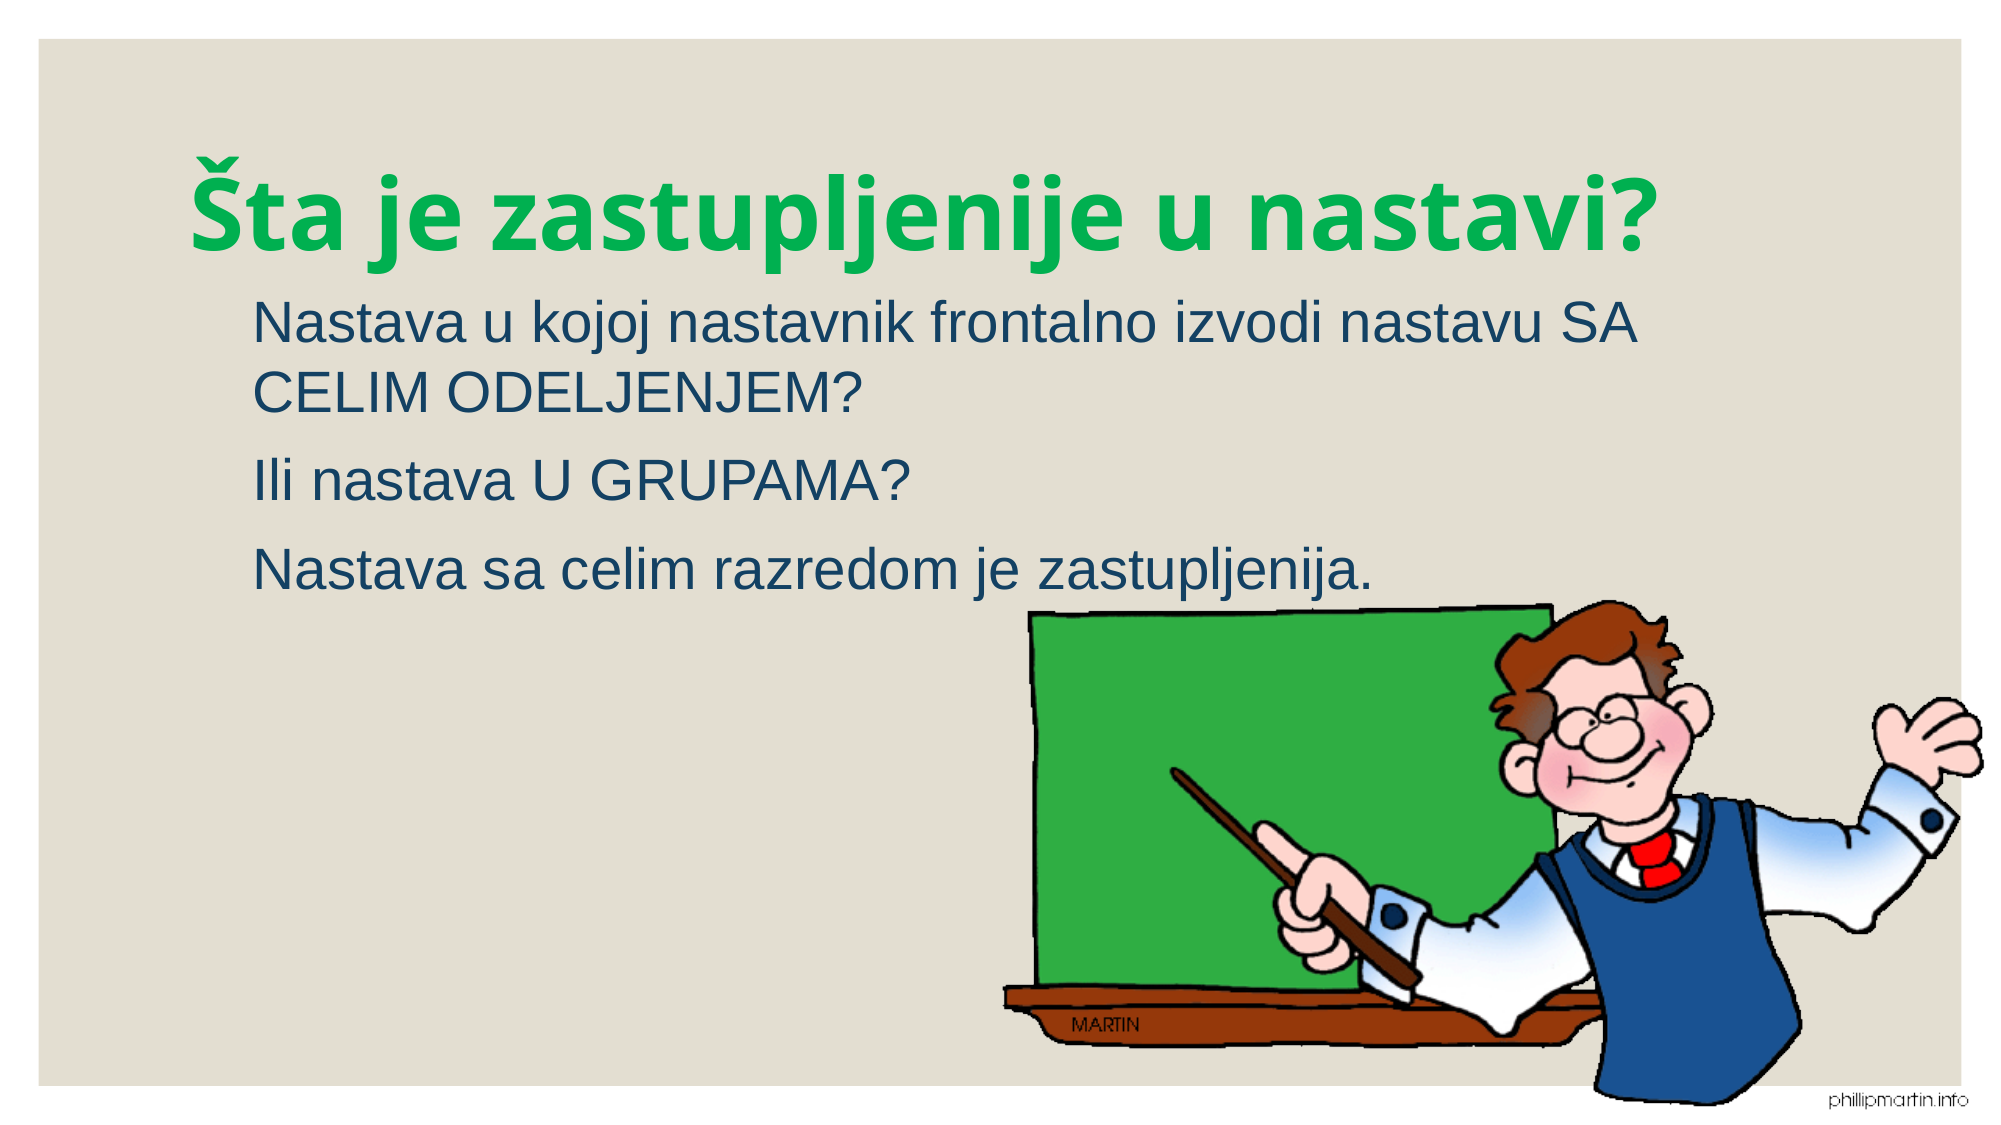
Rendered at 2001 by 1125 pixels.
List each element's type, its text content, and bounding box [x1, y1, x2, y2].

list Nastava u kojoj nastavnik frontalno izvodi nastavu SA CELIM ODELJENJEM? Ili nastava U GRUPAMA? Nastava sa celim razredom je zastupljenija. [237, 276, 1701, 897]
picture [987, 586, 2000, 1124]
title Šta je zastupljenije u nastavi? [174, 105, 1825, 331]
